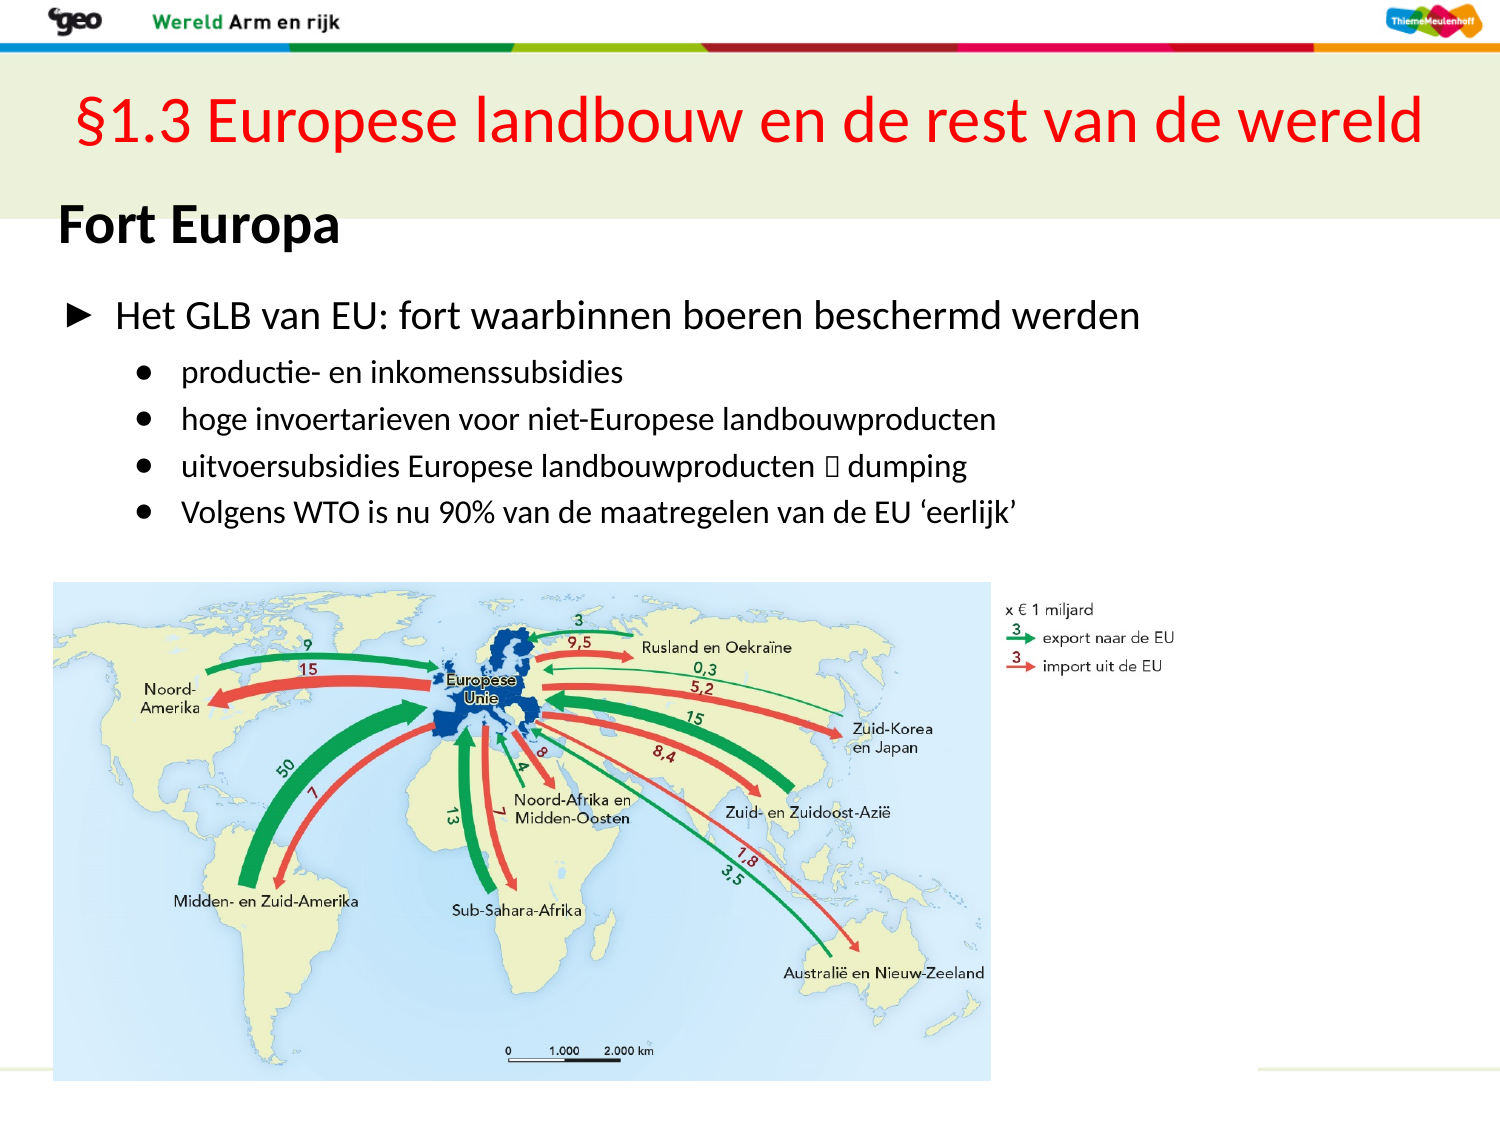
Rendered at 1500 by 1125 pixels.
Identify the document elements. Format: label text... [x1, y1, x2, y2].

picture [0, 0, 1500, 61]
list Fort Europa Het GLB van EU: fort waarbinnen boeren beschermd werden productie- en inkomenssubsidies hoge invoertarieven voor niet-Europese landbouwproducten uitvoersubsidies Europese landbouwproducten  dumping Volgens WTO is nu 90% van de maatregelen van de EU ‘eerlijk’ [0, 177, 1424, 1081]
title §1.3 Europese landbouw en de rest van de wereld [0, 61, 1500, 173]
picture [0, 173, 1500, 1125]
